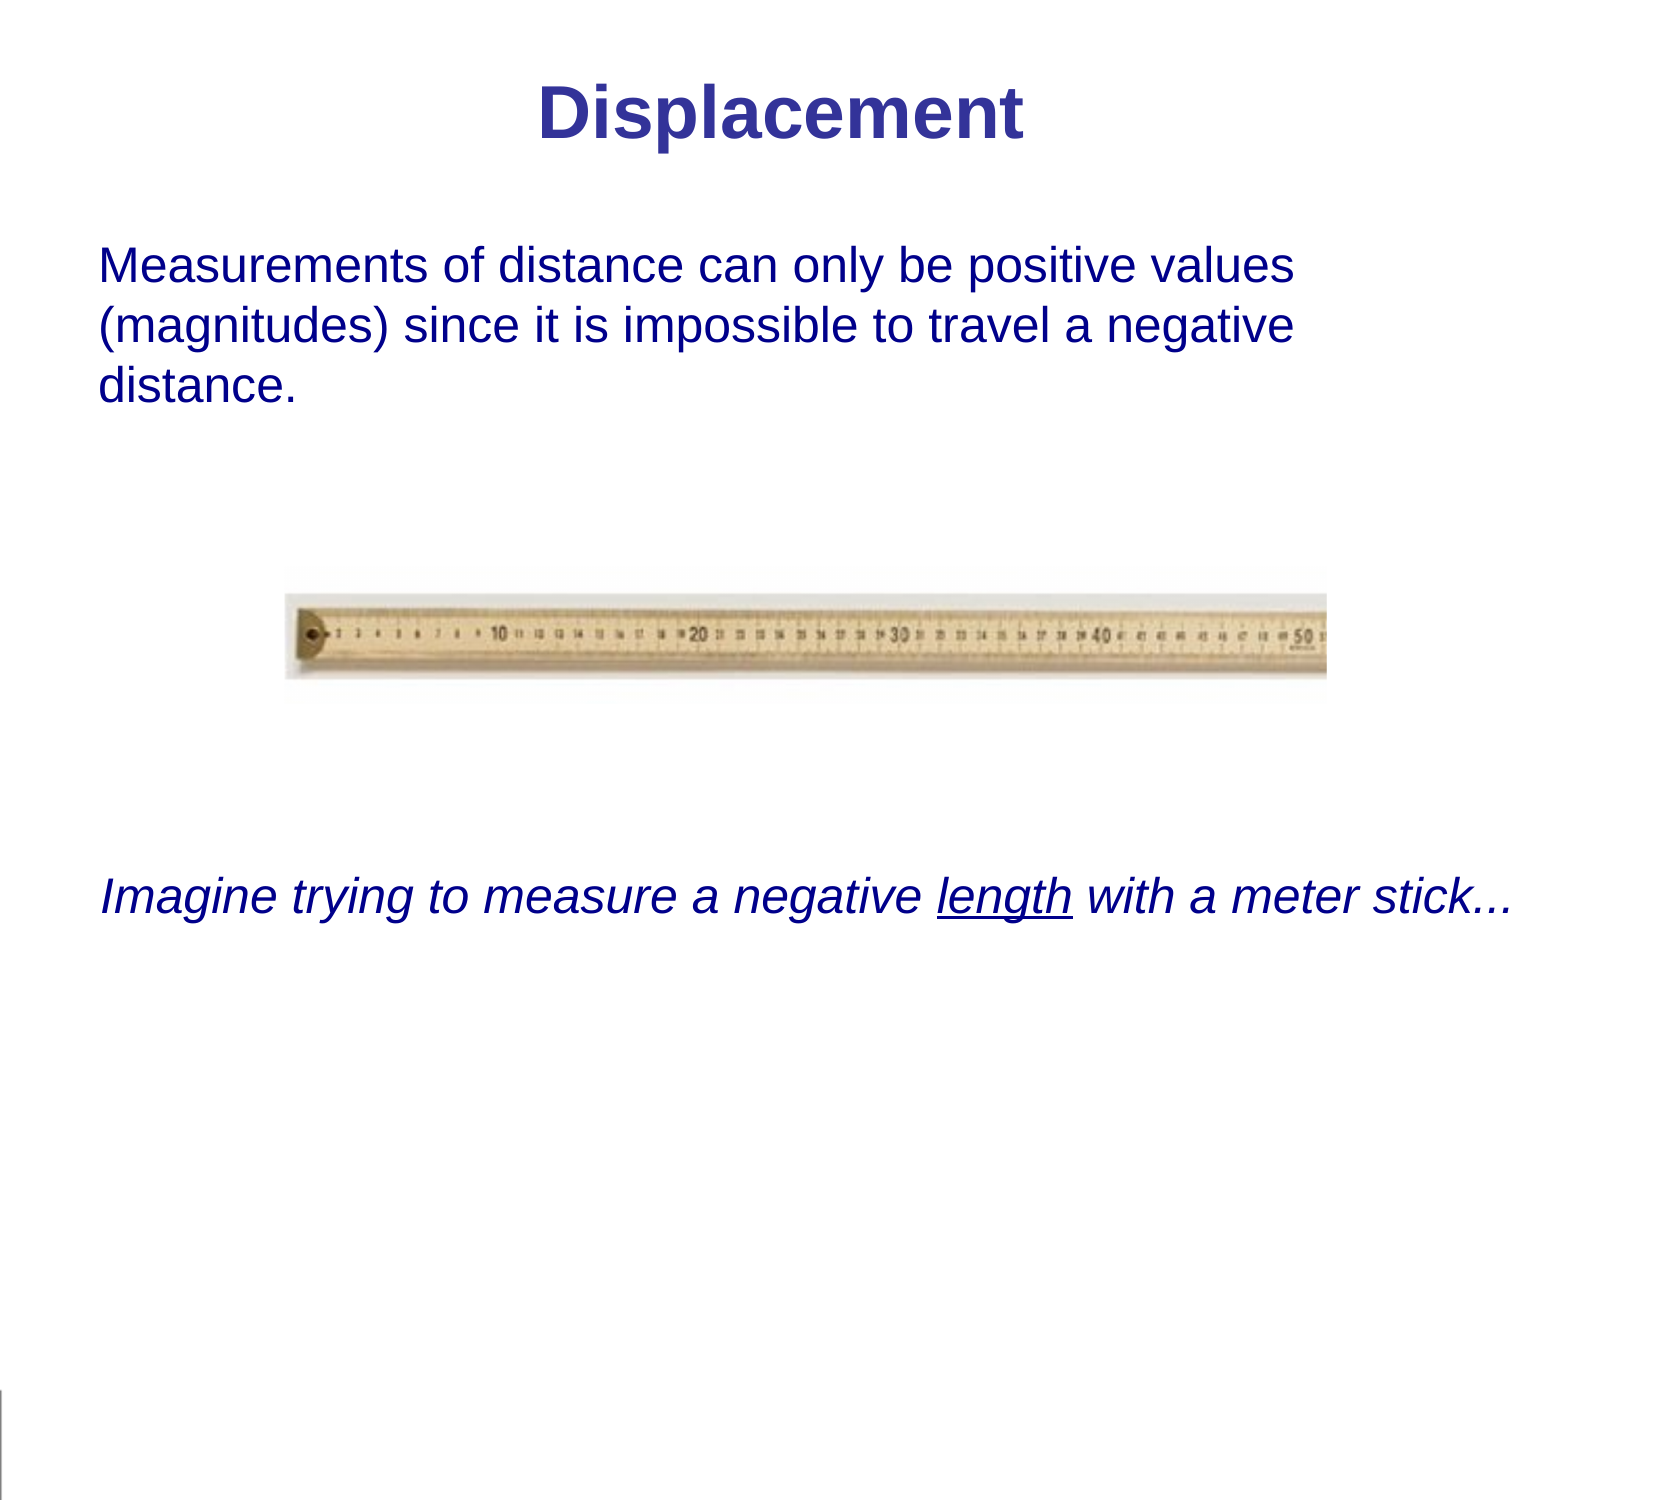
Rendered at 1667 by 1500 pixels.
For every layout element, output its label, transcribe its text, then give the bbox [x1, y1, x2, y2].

text_box Imagine trying to measure a negative length with a meter stick... [85, 856, 731, 931]
text_box Measurements of distance can only be positive values (magnitudes) since it is impossible to travel a negative distance. [880, 224, 1471, 465]
text_box Displacement [45, 56, 1517, 162]
text_box Imagine trying to measure a negative length with a meter stick... [880, 856, 1565, 931]
text_box Measurements of distance can only be positive values (magnitudes) since it is impossible to travel a negative distance. [83, 224, 731, 465]
picture [0, 0, 1667, 1500]
